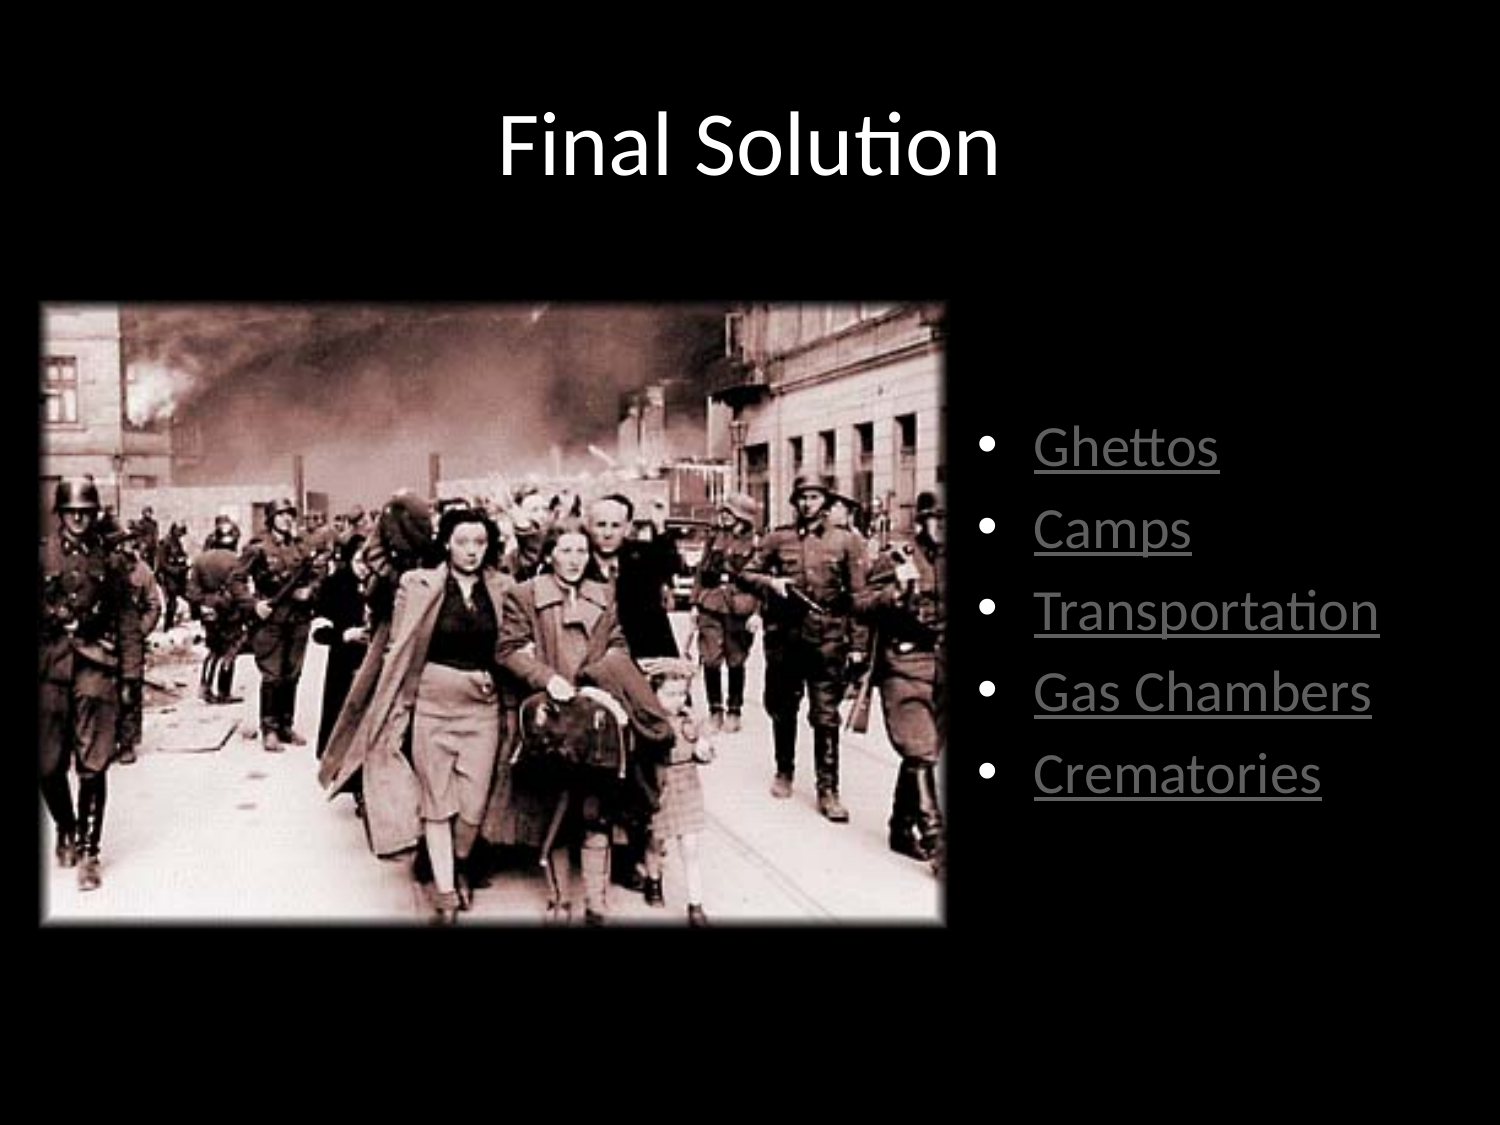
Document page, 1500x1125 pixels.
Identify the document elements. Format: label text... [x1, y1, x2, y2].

list Ghettos Camps Transportation Gas Chambers Crematories [962, 237, 1500, 980]
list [37, 299, 951, 931]
title Final Solution [75, 45, 1425, 233]
